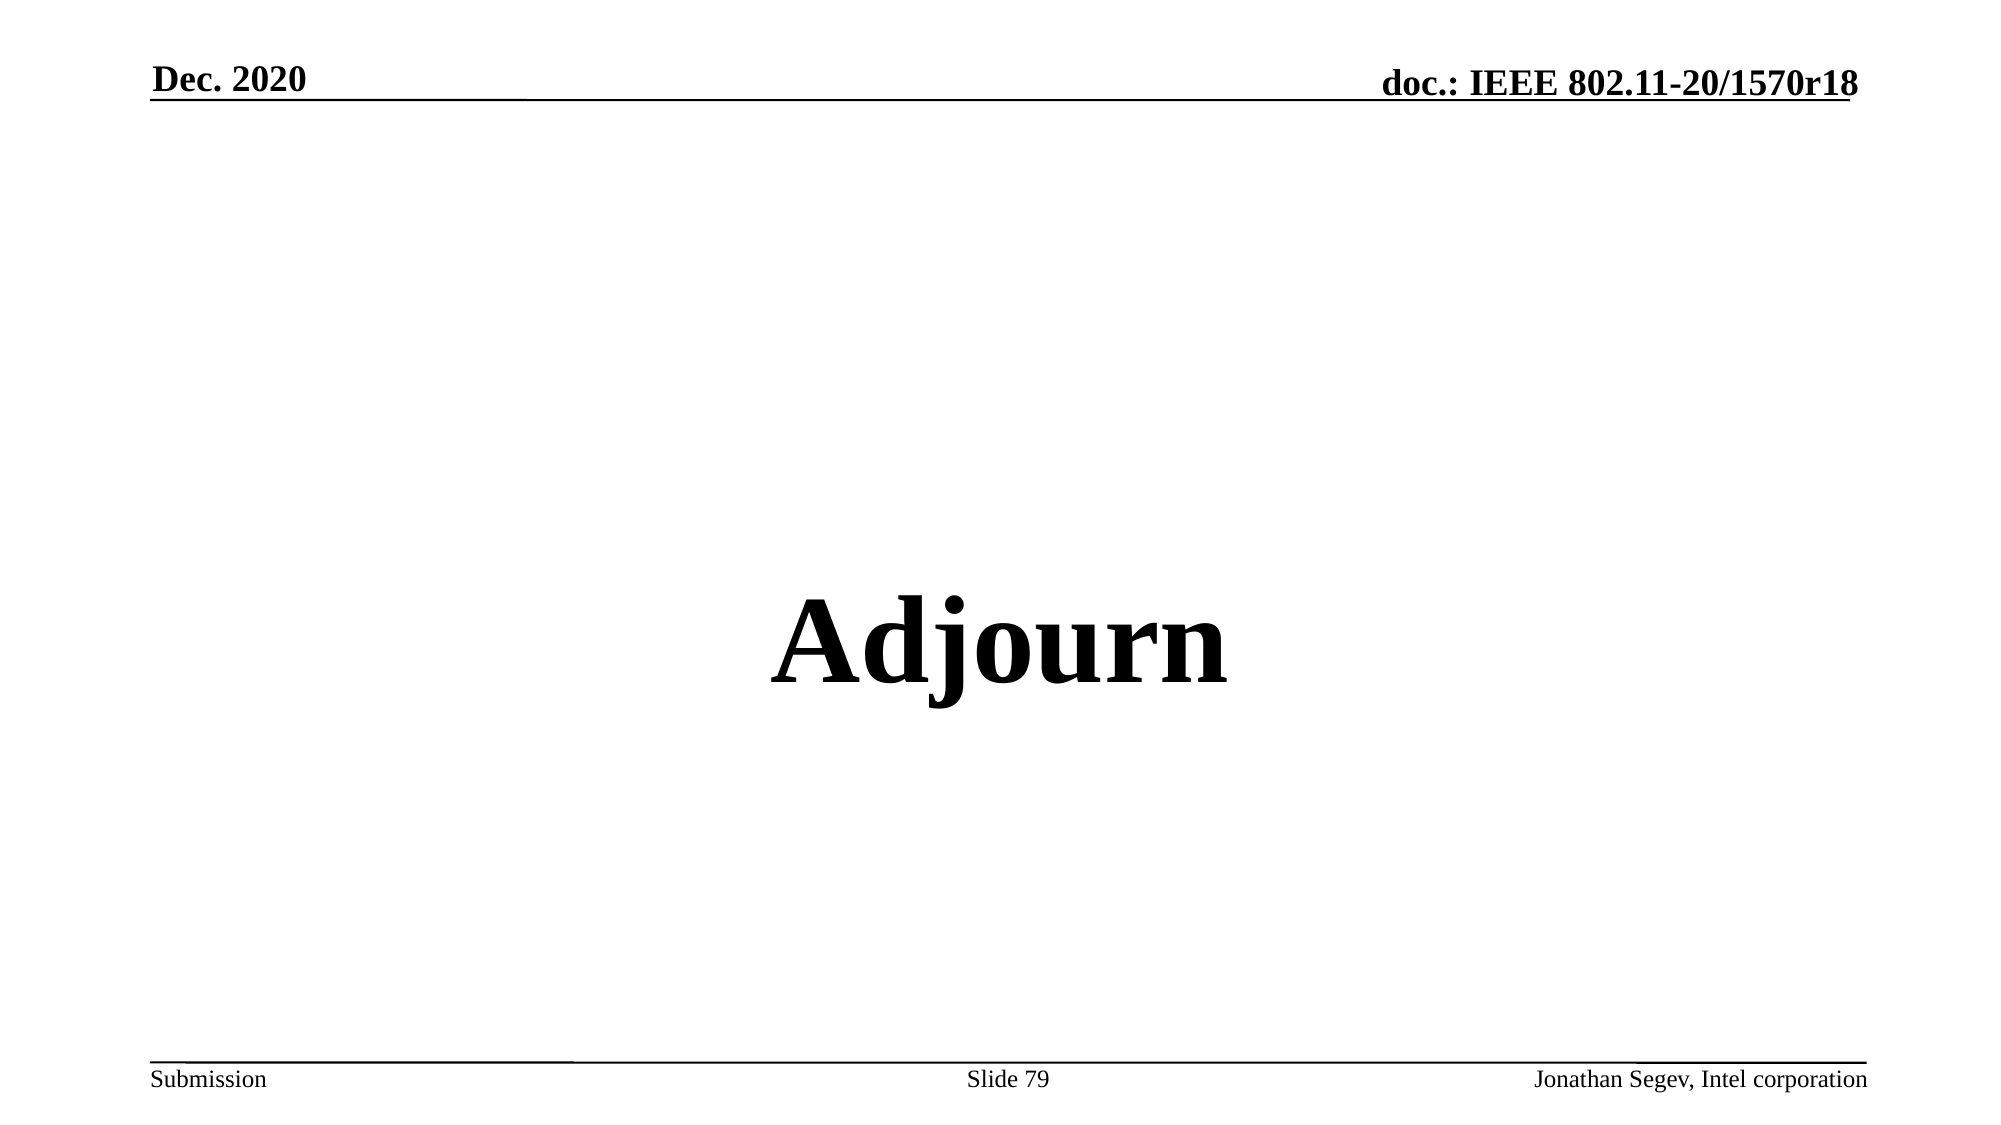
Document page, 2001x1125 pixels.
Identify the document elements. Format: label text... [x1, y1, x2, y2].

slide_number Slide 79 [950, 1061, 1067, 1123]
list Adjourn [149, 324, 1850, 1000]
footer Jonathan Segev, Intel corporation [1171, 1061, 1869, 1093]
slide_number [152, 54, 563, 100]
